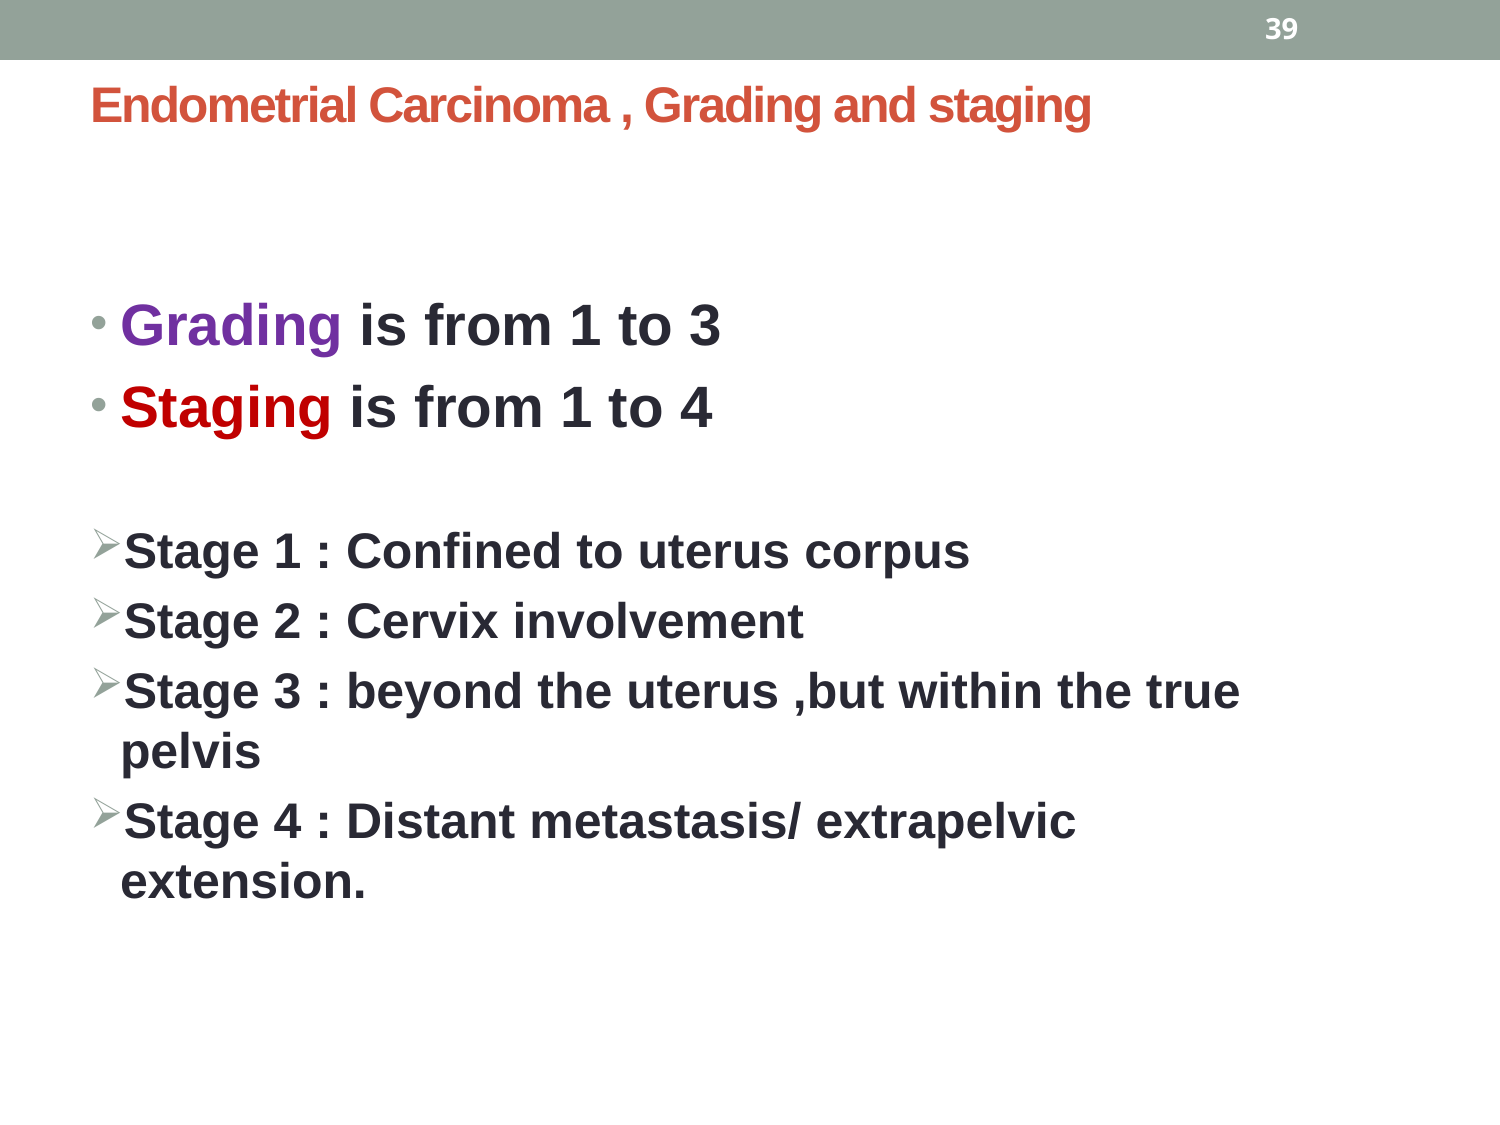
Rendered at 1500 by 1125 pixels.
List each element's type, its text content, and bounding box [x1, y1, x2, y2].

list Grading is from 1 to 3 Staging is from 1 to 4 Stage 1 : Confined to uterus corpus Stage 2 : Cervix involvement Stage 3 : beyond the uterus ,but within the true pelvis Stage 4 : Distant metastasis/ extrapelvic extension. [75, 208, 1300, 1062]
title Endometrial Carcinoma , Grading and staging [75, 45, 1400, 161]
slide_number 39 [1250, 3, 1425, 57]
